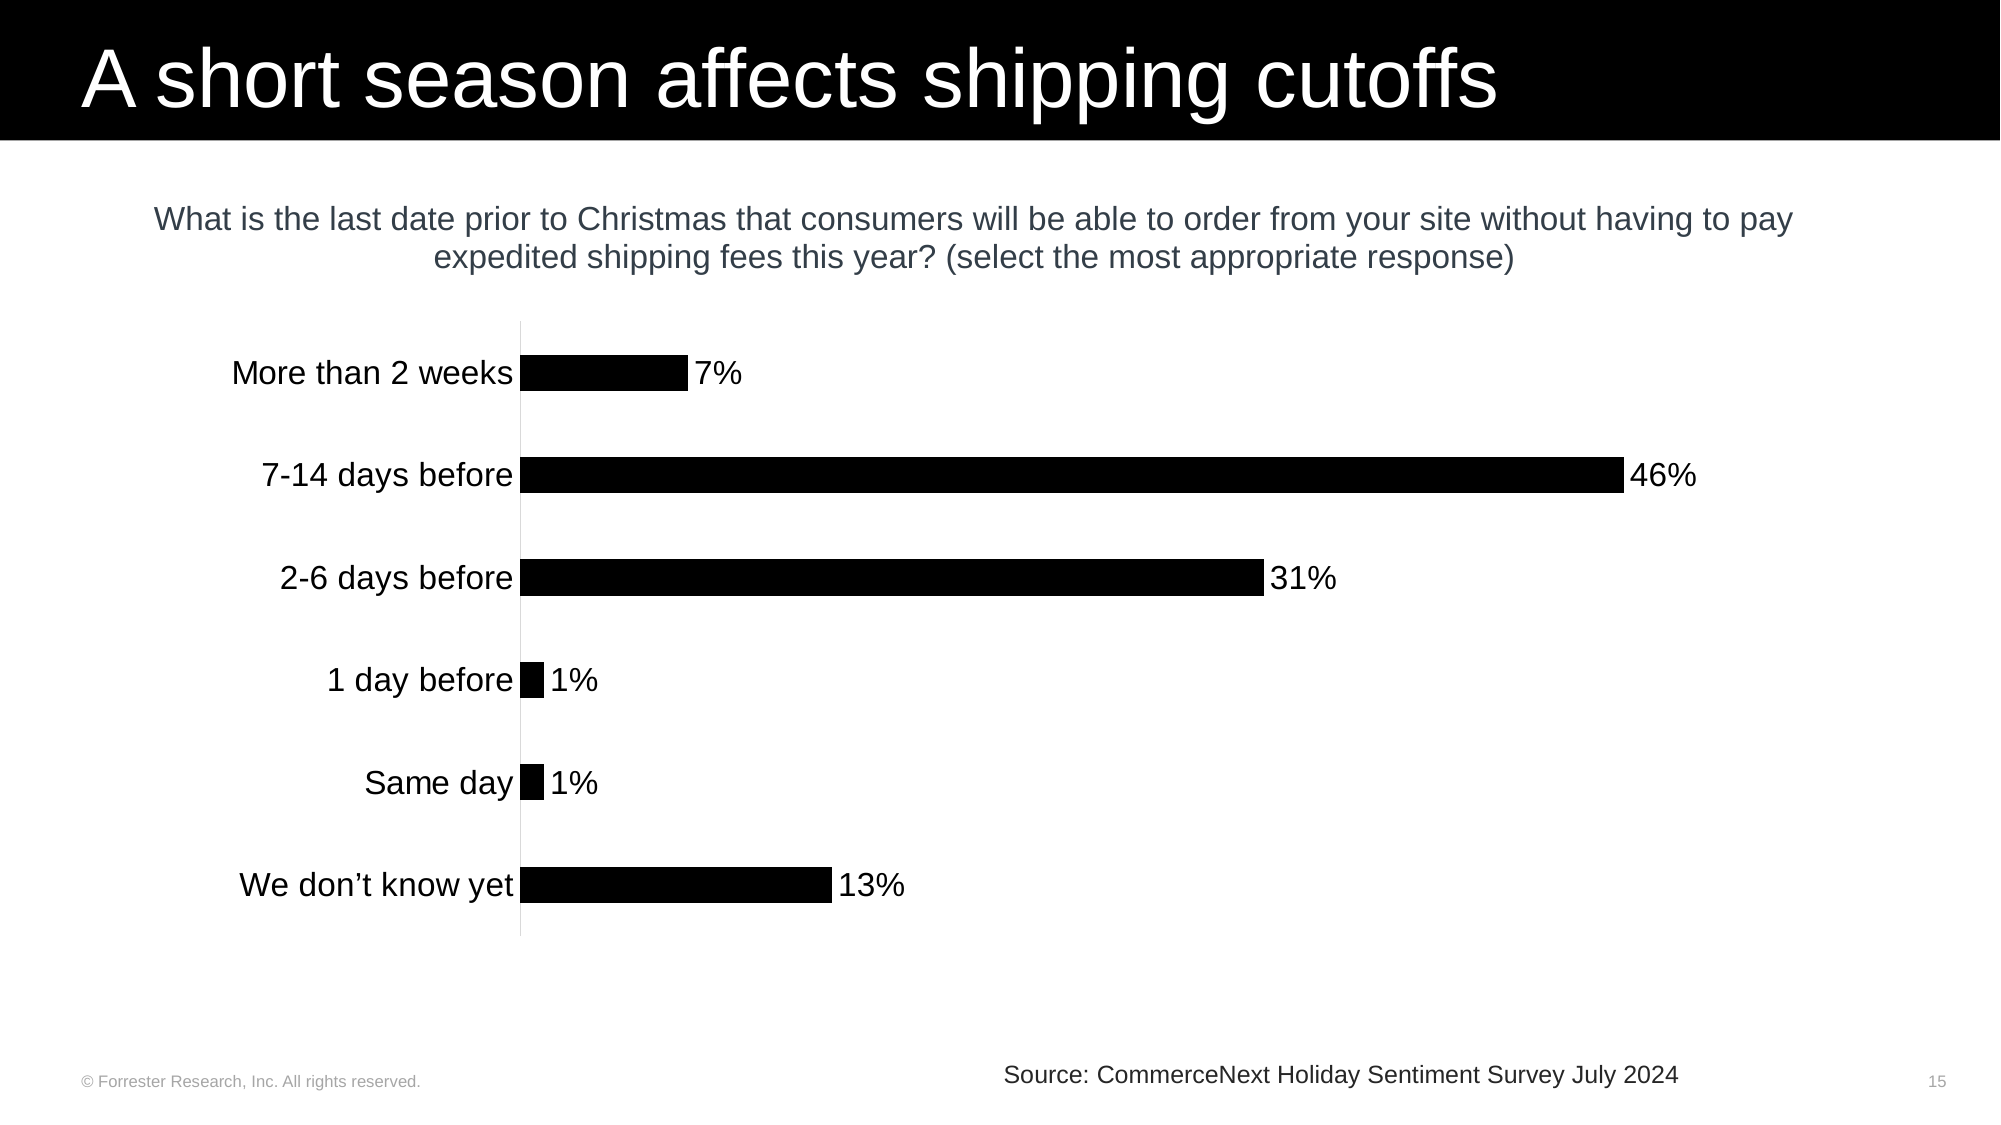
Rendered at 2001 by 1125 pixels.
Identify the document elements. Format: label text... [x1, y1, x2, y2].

chart [200, 308, 1752, 950]
text_box What is the last date prior to Christmas that consumers will be able to order from your site without having to pay expedited shipping fees this year? (select the most appropriate response) [114, 199, 1836, 339]
title A short season affects shipping cutoffs [81, 36, 1917, 148]
text_box Source: CommerceNext Holiday Sentiment Survey July 2024 [1003, 1060, 1681, 1089]
text_box [0, 0, 2000, 141]
